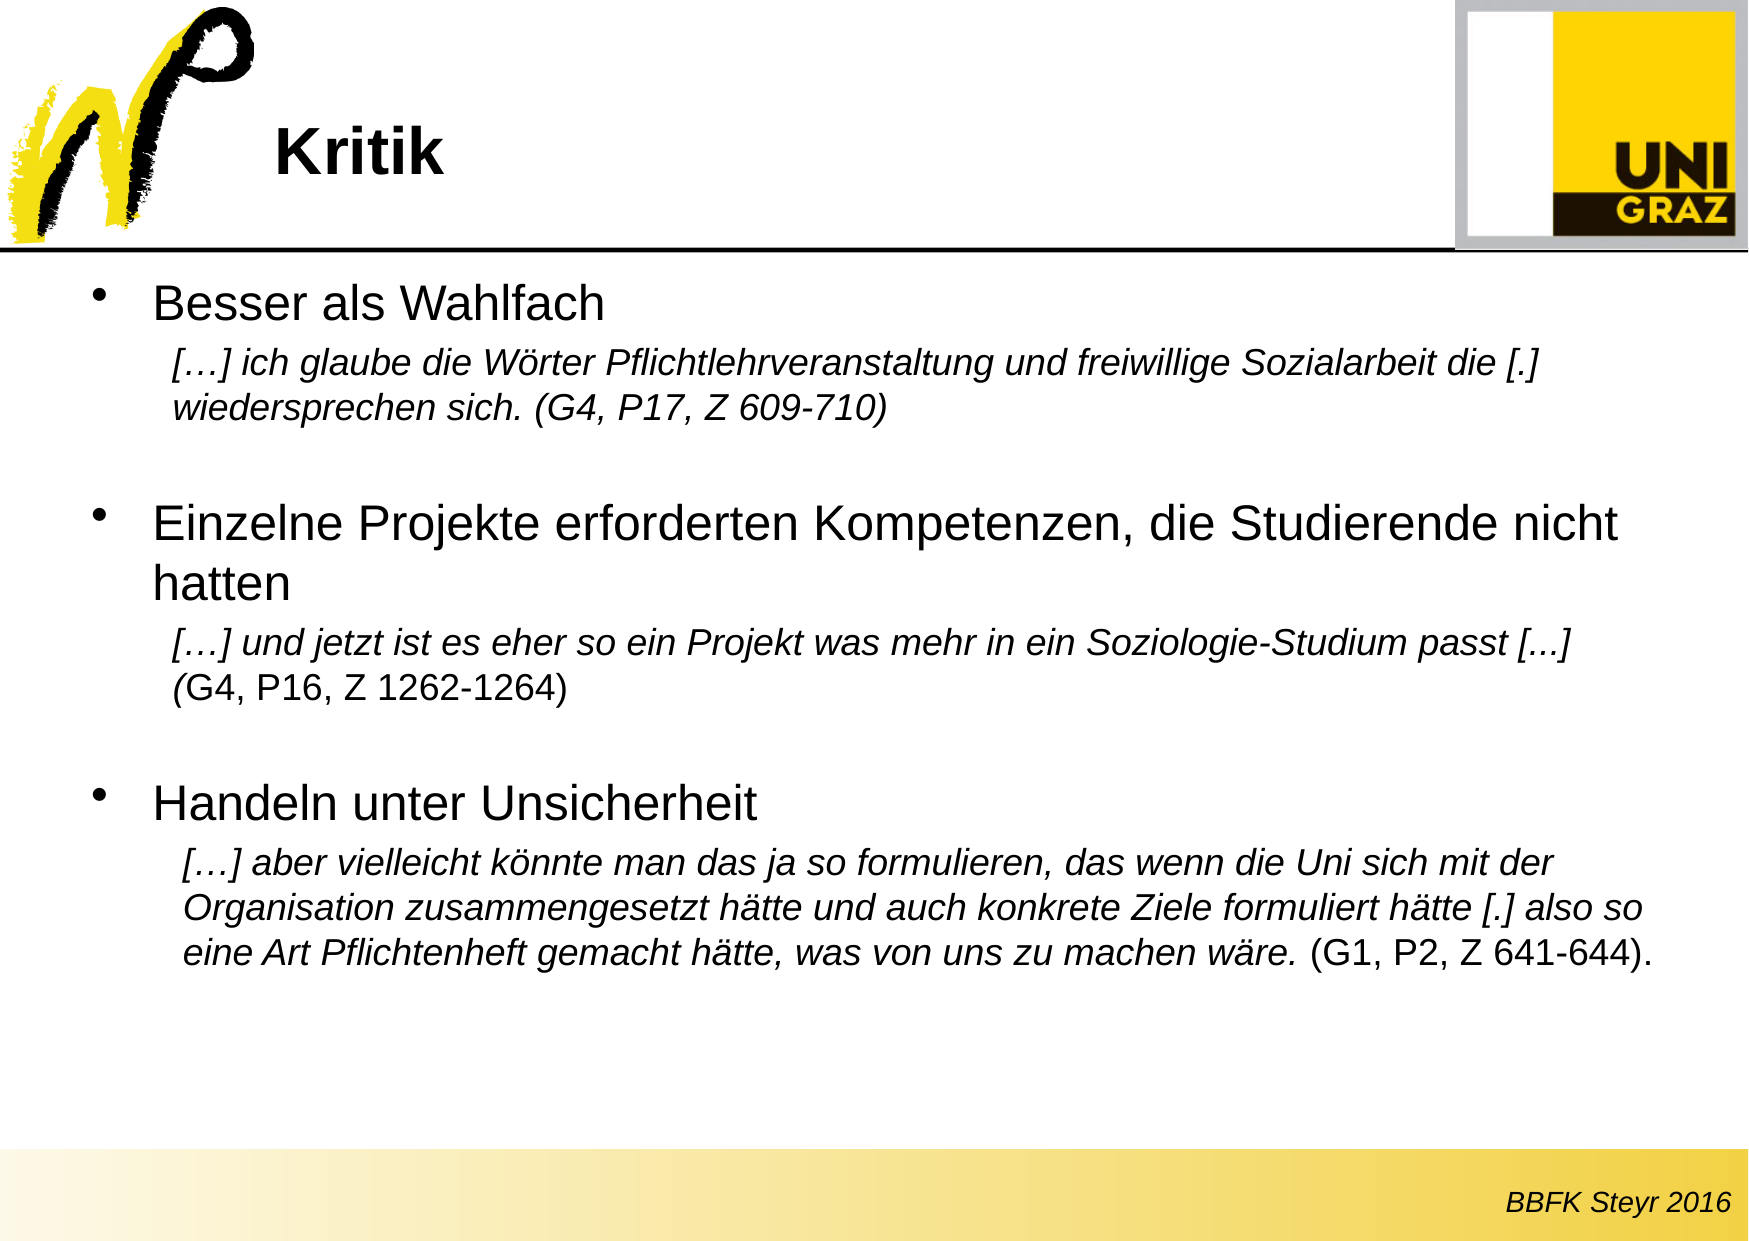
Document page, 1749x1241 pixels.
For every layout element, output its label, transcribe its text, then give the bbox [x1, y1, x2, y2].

list Besser als Wahlfach […] ich glaube die Wörter Pflichtlehrveranstaltung und freiwillige Sozialarbeit die [.] wiedersprechen sich. (G4, P17, Z 609-710) Einzelne Projekte erforderten Kompetenzen, die Studierende nicht hatten […] und jetzt ist es eher so ein Projekt was mehr in ein Soziologie-Studium passt [...] (G4, P16, Z 1262-1264) Handeln unter Unsicherheit […] aber vielleicht könnte man das ja so formulieren, das wenn die Uni sich mit der Organisation zusammengesetzt hätte und auch konkrete Ziele formuliert hätte [.] also so eine Art Pflichtenheft gemacht hätte, was von uns zu machen wäre. (G1, P2, Z 641-644). [74, 262, 1672, 1151]
picture [1455, 0, 1749, 250]
title Kritik [259, 47, 1442, 249]
picture [7, 7, 254, 244]
